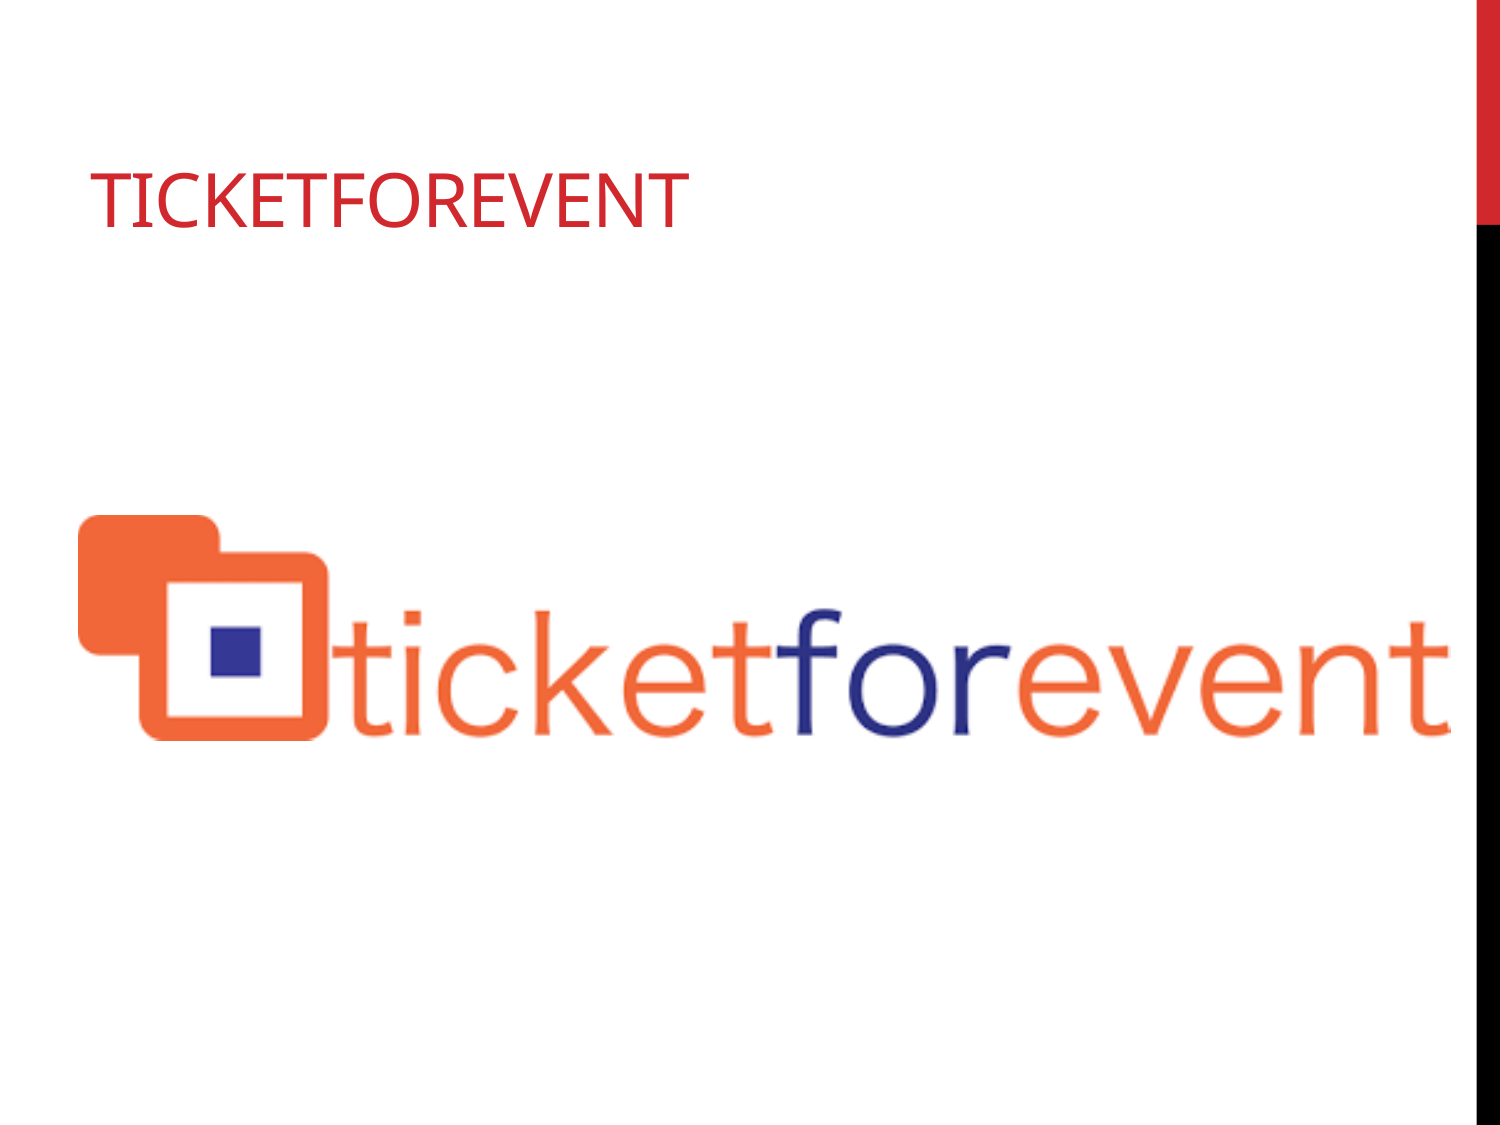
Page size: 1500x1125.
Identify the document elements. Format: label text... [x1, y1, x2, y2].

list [77, 514, 1452, 741]
title TicketForEvent [75, 25, 1025, 250]
